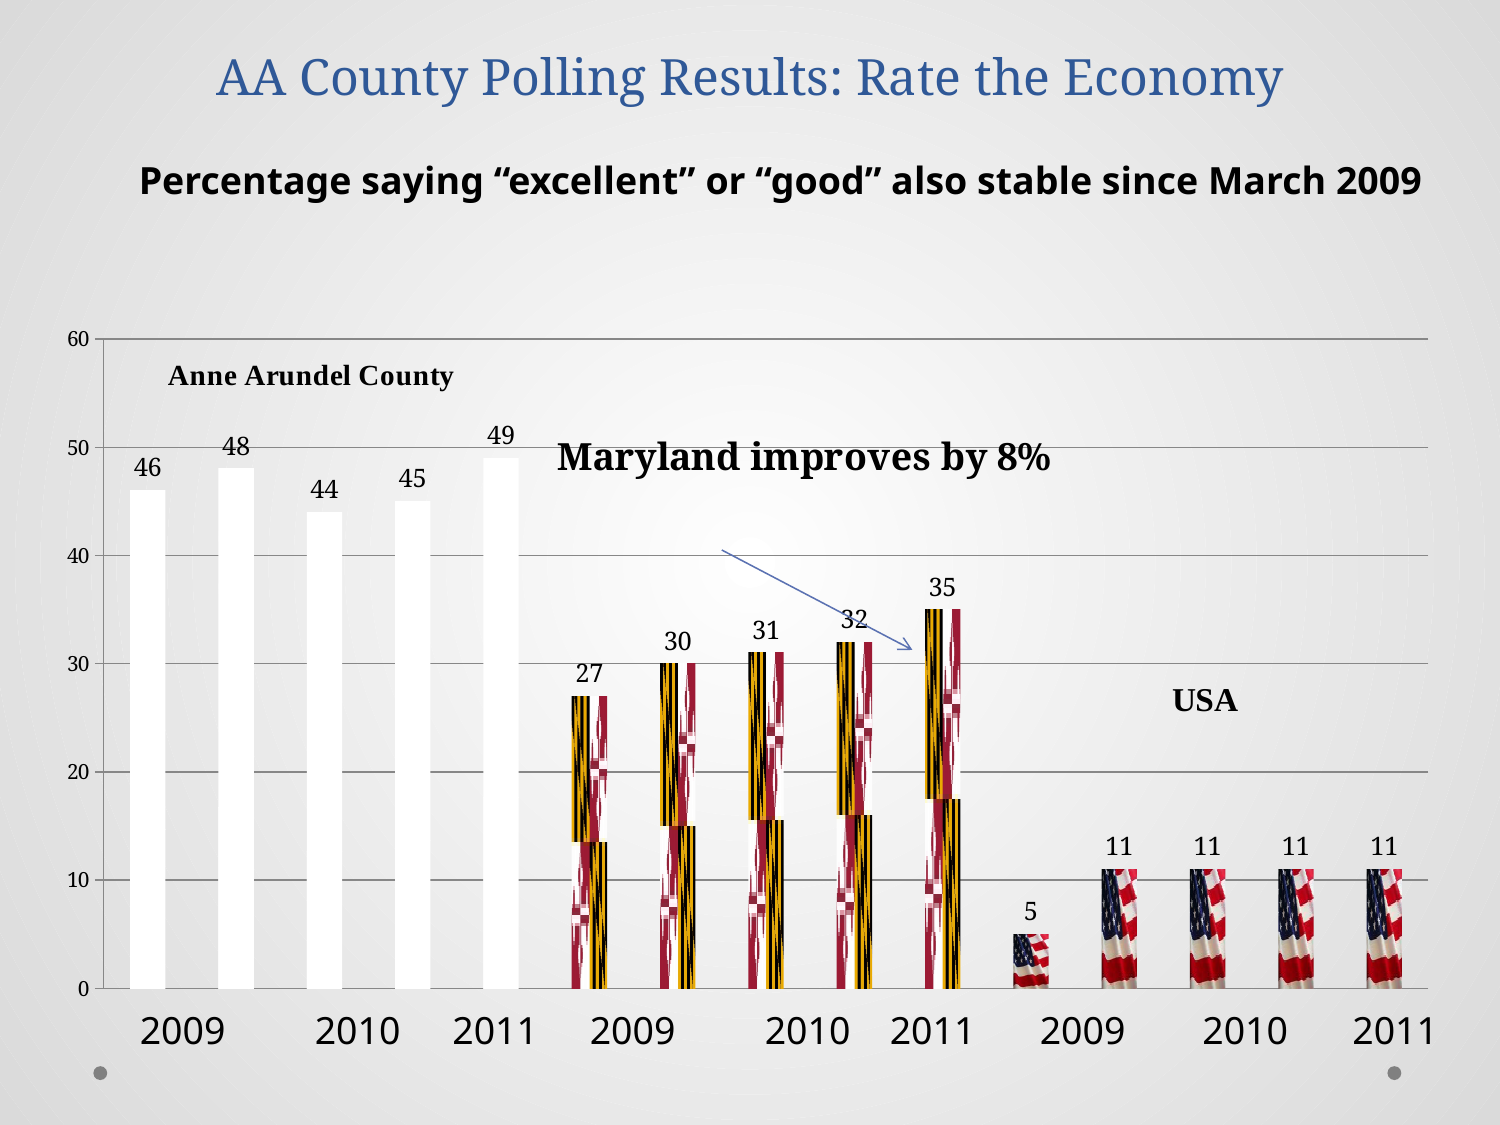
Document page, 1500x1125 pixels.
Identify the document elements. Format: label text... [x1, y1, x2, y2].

text_box 2009 [1025, 1016, 1150, 1060]
chart [49, 249, 1454, 1008]
text_box 2010 [300, 1016, 425, 1060]
text_box 2009 [125, 1016, 250, 1060]
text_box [721, 549, 913, 651]
text_box Percentage saying “excellent” or “good” also stable since March 2009 [49, 149, 1475, 255]
text_box 2011 [1337, 999, 1463, 1060]
text_box 2011 [875, 1016, 1000, 1060]
text_box 2010 [1187, 1016, 1313, 1060]
text_box 2010 [750, 1016, 875, 1060]
text_box 2011 [437, 1016, 563, 1060]
text_box 2009 [575, 1016, 700, 1060]
title AA County Polling Results: Rate the Economy [75, 50, 1425, 113]
